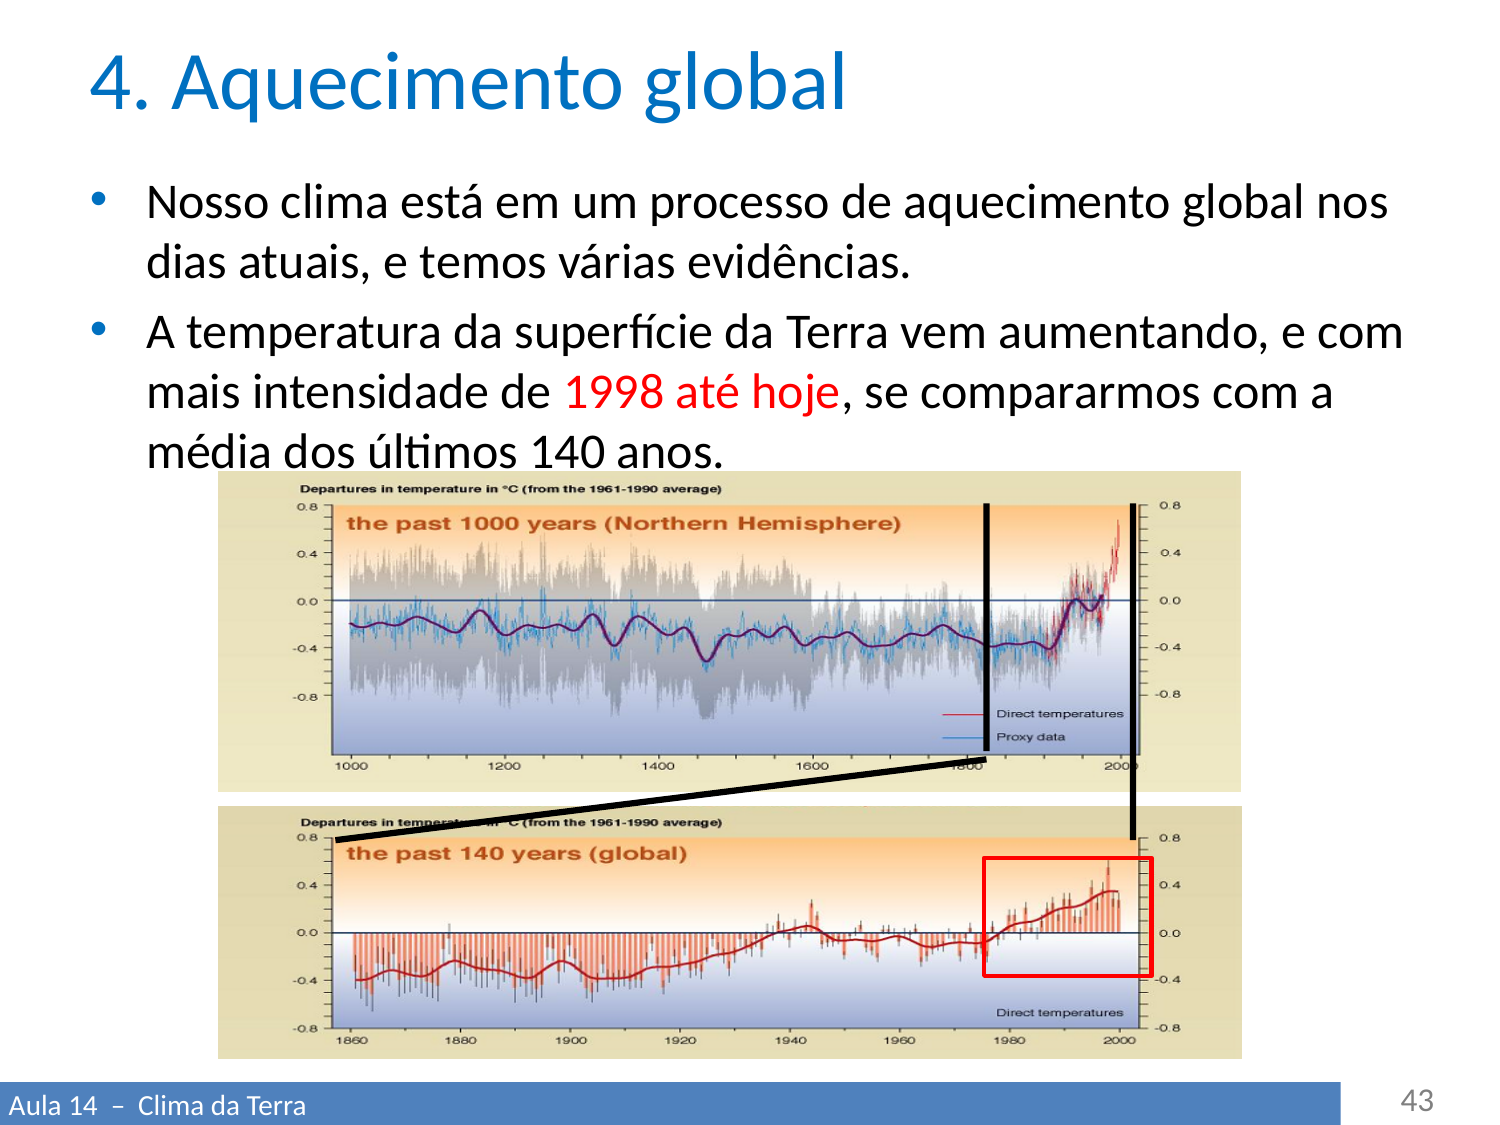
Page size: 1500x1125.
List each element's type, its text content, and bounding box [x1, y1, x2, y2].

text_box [218, 470, 1242, 1059]
title 4. Aquecimento global [75, 19, 1425, 135]
list Nosso clima está em um processo de aquecimento global nos dias atuais, e temos várias evidências. A temperatura da superfície da Terra vem aumentando, e com mais intensidade de 1998 até hoje, se compararmos com a média dos últimos 140 anos. [75, 160, 1425, 1071]
